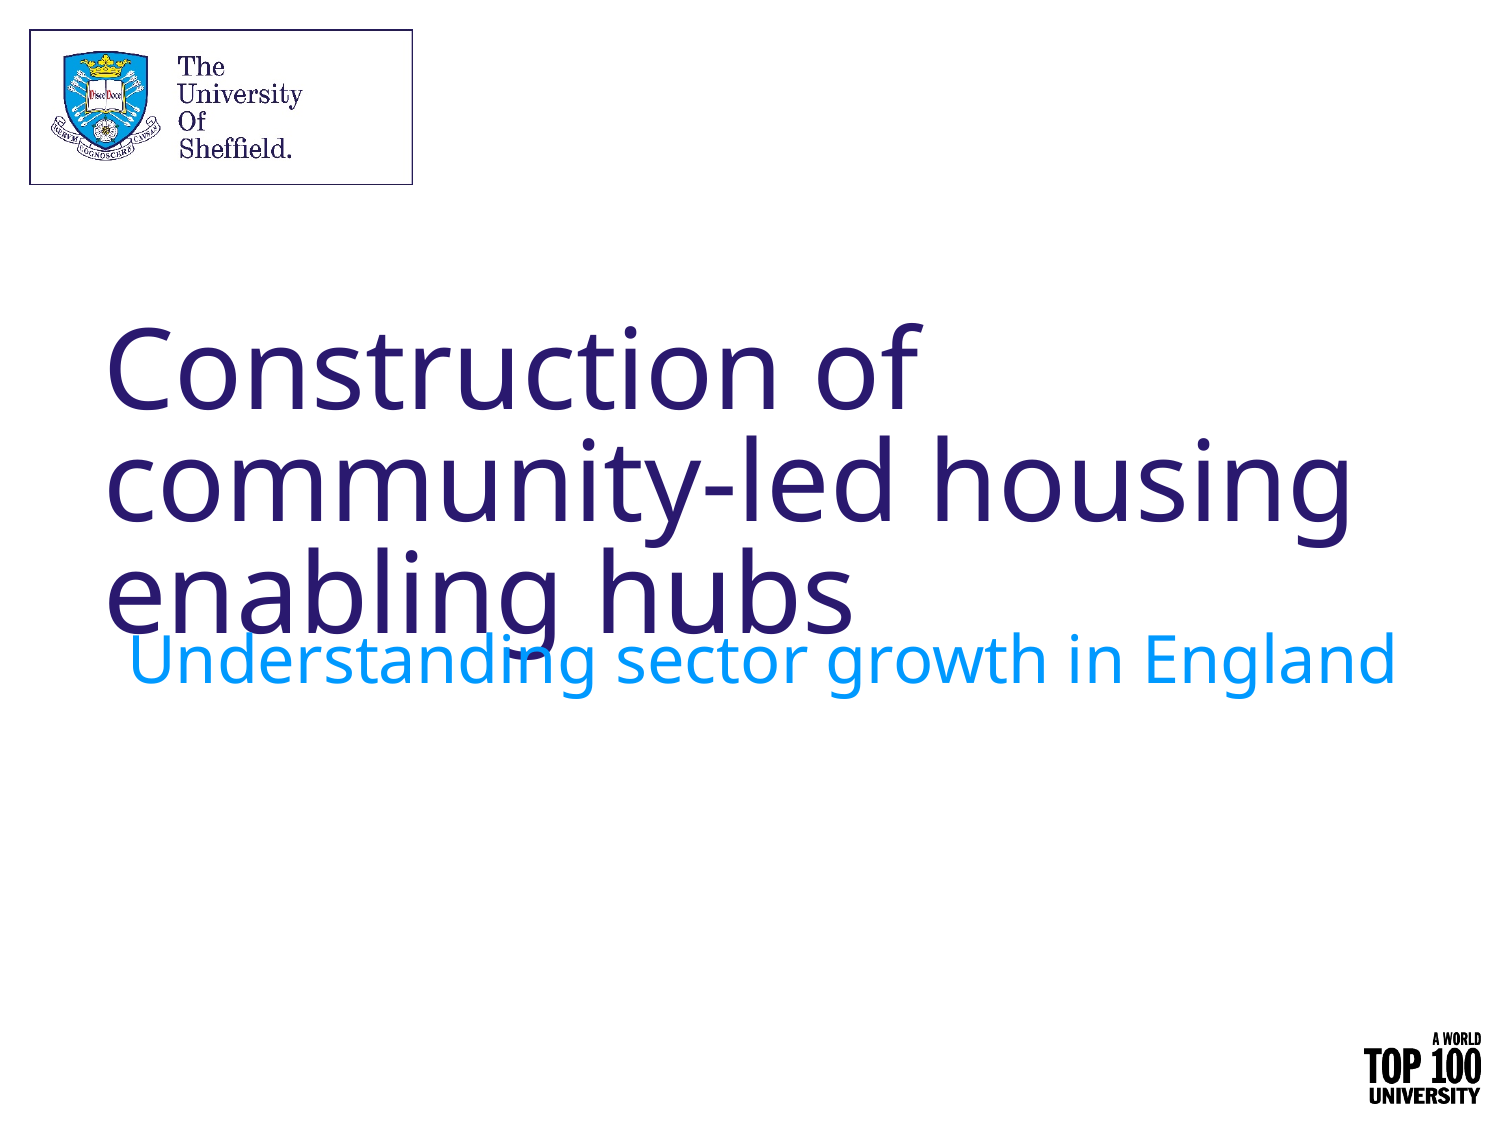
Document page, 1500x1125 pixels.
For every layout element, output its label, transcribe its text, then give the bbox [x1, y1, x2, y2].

picture [29, 29, 413, 185]
title Construction of community-led housing enabling hubs [88, 338, 1439, 639]
picture [1364, 1032, 1481, 1104]
subtitle Understanding sector growth in England [112, 609, 1463, 823]
